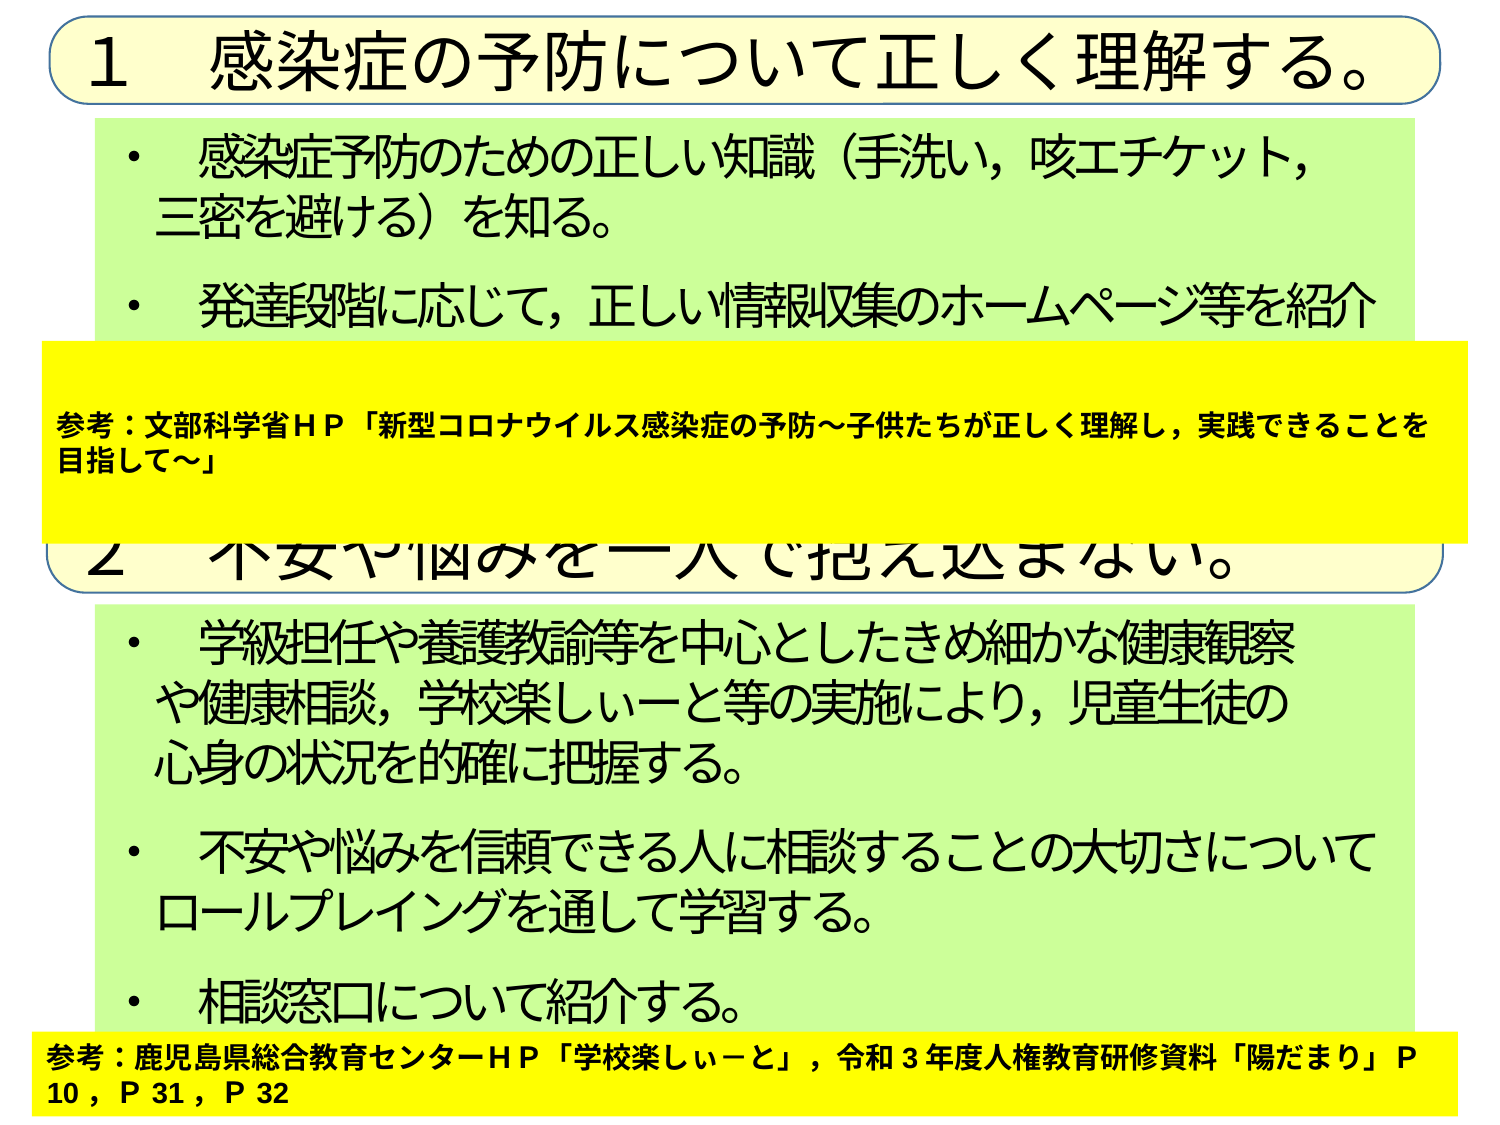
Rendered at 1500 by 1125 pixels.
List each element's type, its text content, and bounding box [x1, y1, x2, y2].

text_box ・ 感染症予防のための正しい知識（手洗い，咳エチケット， 三密を避ける）を知る。 ・ 発達段階に応じて，正しい情報収集のホームページ等を紹介 する。 [94, 118, 1415, 340]
text_box １ 感染症の予防について正しく理解する。 [48, 15, 1442, 105]
text_box ２ 不安や悩みを一人で抱え込まない。 [45, 544, 1444, 594]
text_box ・ 学級担任や養護教諭等を中心としたきめ細かな健康観察 や健康相談，学校楽しぃーと等の実施により，児童生徒の 心身の状況を的確に把握する。 ・ 不安や悩みを信頼できる人に相談することの大切さについて ロールプレイングを通して学習する。 ・ 相談窓口について紹介する。 [94, 604, 1415, 1031]
title 参考：文部科学省ＨＰ「新型コロナウイルス感染症の予防～子供たちが正しく理解し，実践できることを目指して～」 [41, 340, 1468, 544]
text_box 参考：鹿児島県総合教育センターＨＰ「学校楽しぃ－と」，令和3年度人権教育研修資料「陽だまり」Ｐ10，Ｐ31，Ｐ32 [31, 1031, 1458, 1117]
